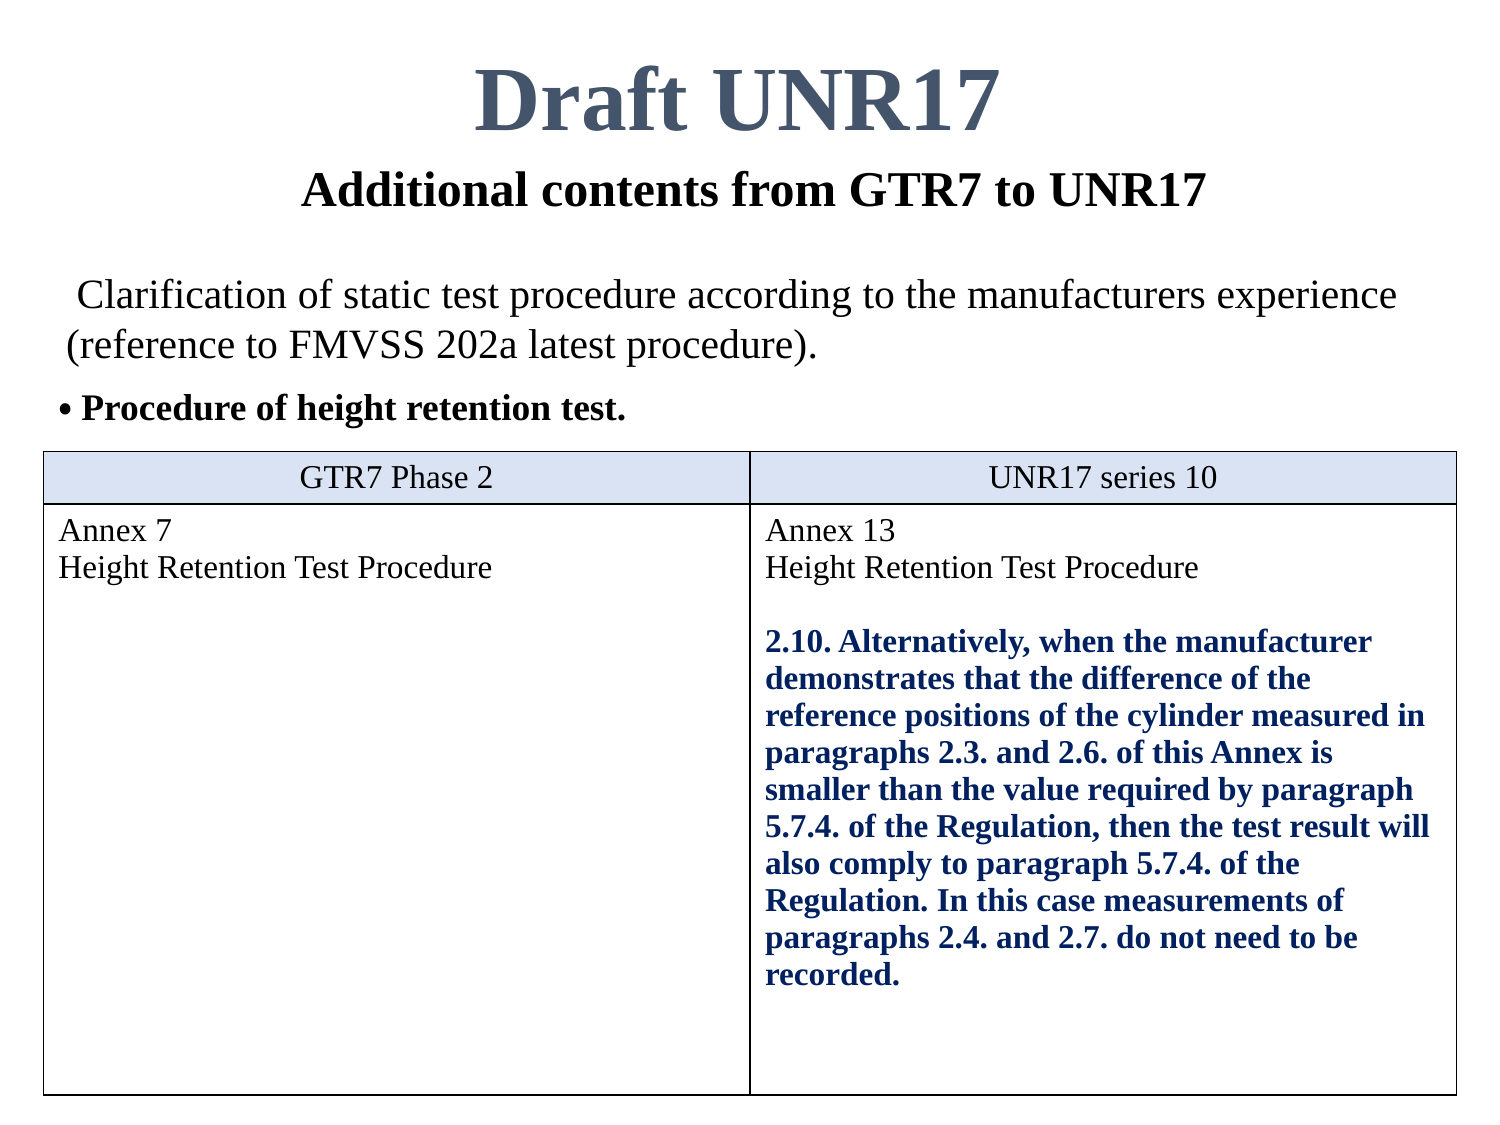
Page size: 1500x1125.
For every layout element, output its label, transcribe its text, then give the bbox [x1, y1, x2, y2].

text_box Draft UNR17 [74, 0, 1425, 149]
table_header UNR17 series 10 [751, 452, 1456, 503]
text_box Additional contents from GTR7 to UNR17 Clarification of static test procedure according to the manufacturers experience (reference to FMVSS 202a latest procedure). [51, 149, 1457, 375]
table_cell Annex 7 Height Retention Test Procedure [44, 505, 749, 1094]
table_cell Annex 13 Height Retention Test Procedure 2.10. Alternatively, when the manufacturer demonstrates that the difference of the reference positions of the cylinder measured in paragraphs 2.3. and 2.6. of this Annex is smaller than the value required by paragraph 5.7.4. of the Regulation, then the test result will also comply to paragraph 5.7.4. of the Regulation. In this case measurements of paragraphs 2.4. and 2.7. do not need to be recorded. [751, 505, 1456, 1094]
text_box ・Procedure of height retention test. [43, 375, 1049, 436]
table_header GTR7 Phase 2 [44, 452, 749, 503]
